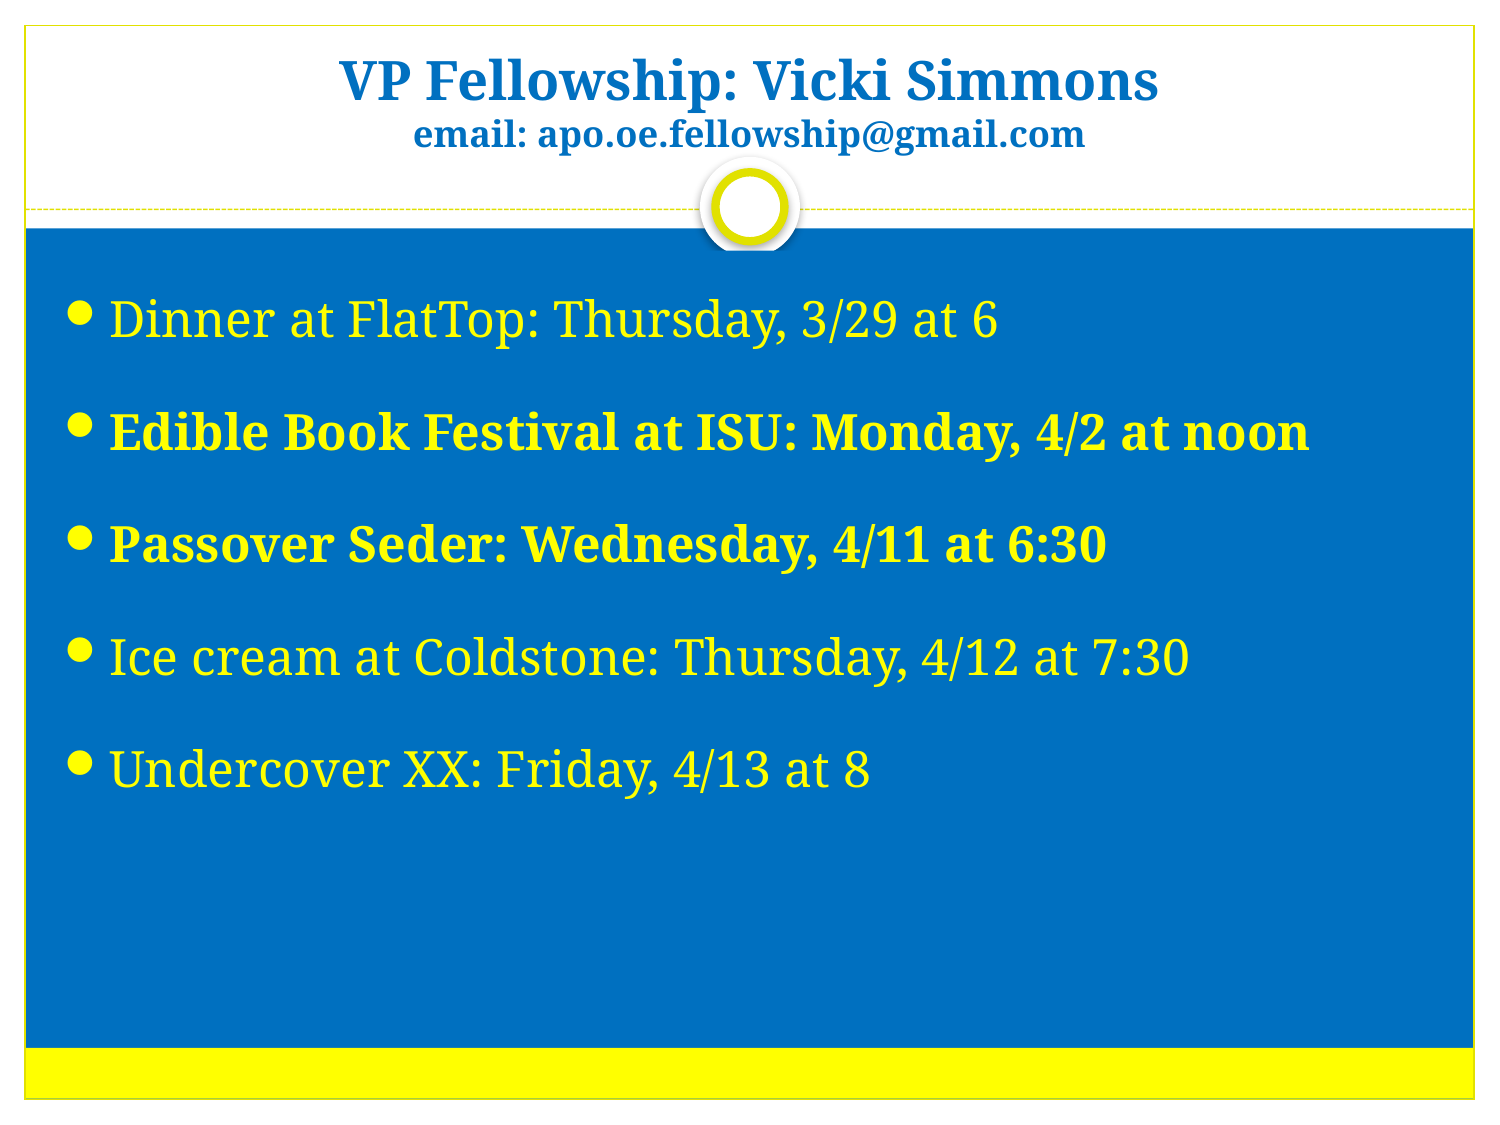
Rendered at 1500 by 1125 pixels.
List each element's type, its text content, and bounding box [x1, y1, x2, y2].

list Dinner at FlatTop: Thursday, 3/29 at 6 Edible Book Festival at ISU: Monday, 4/2 at noon Passover Seder: Wednesday, 4/11 at 6:30 Ice cream at Coldstone: Thursday, 4/12 at 7:30 Undercover XX: Friday, 4/13 at 8 [49, 250, 1445, 1038]
title VP Fellowship: Vicki Simmons email: apo.oe.fellowship@gmail.com [49, 37, 1450, 162]
